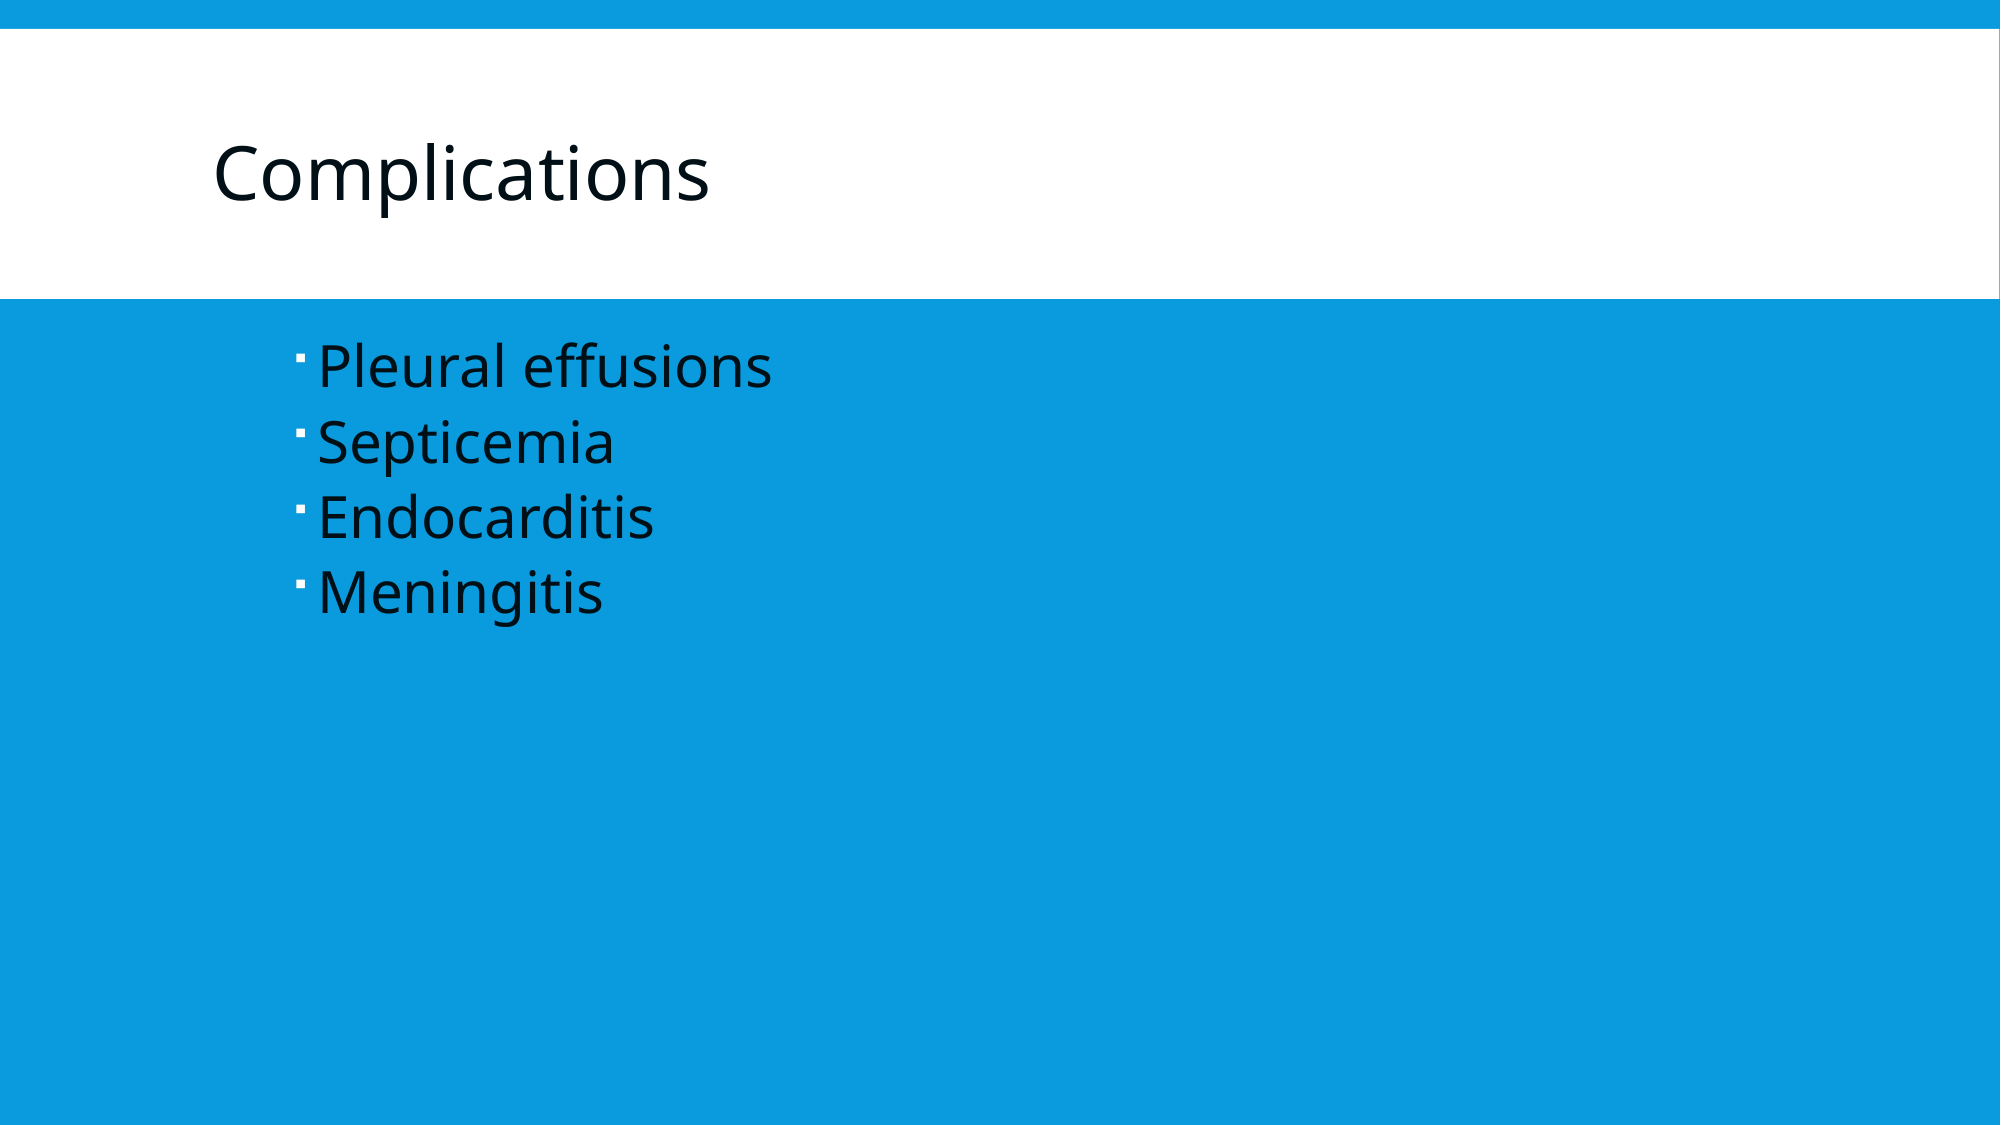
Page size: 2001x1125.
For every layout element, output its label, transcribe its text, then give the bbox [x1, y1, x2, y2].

title Complications [197, 46, 1803, 295]
list Pleural effusions Septicemia Endocarditis Meningitis [197, 329, 1803, 1020]
